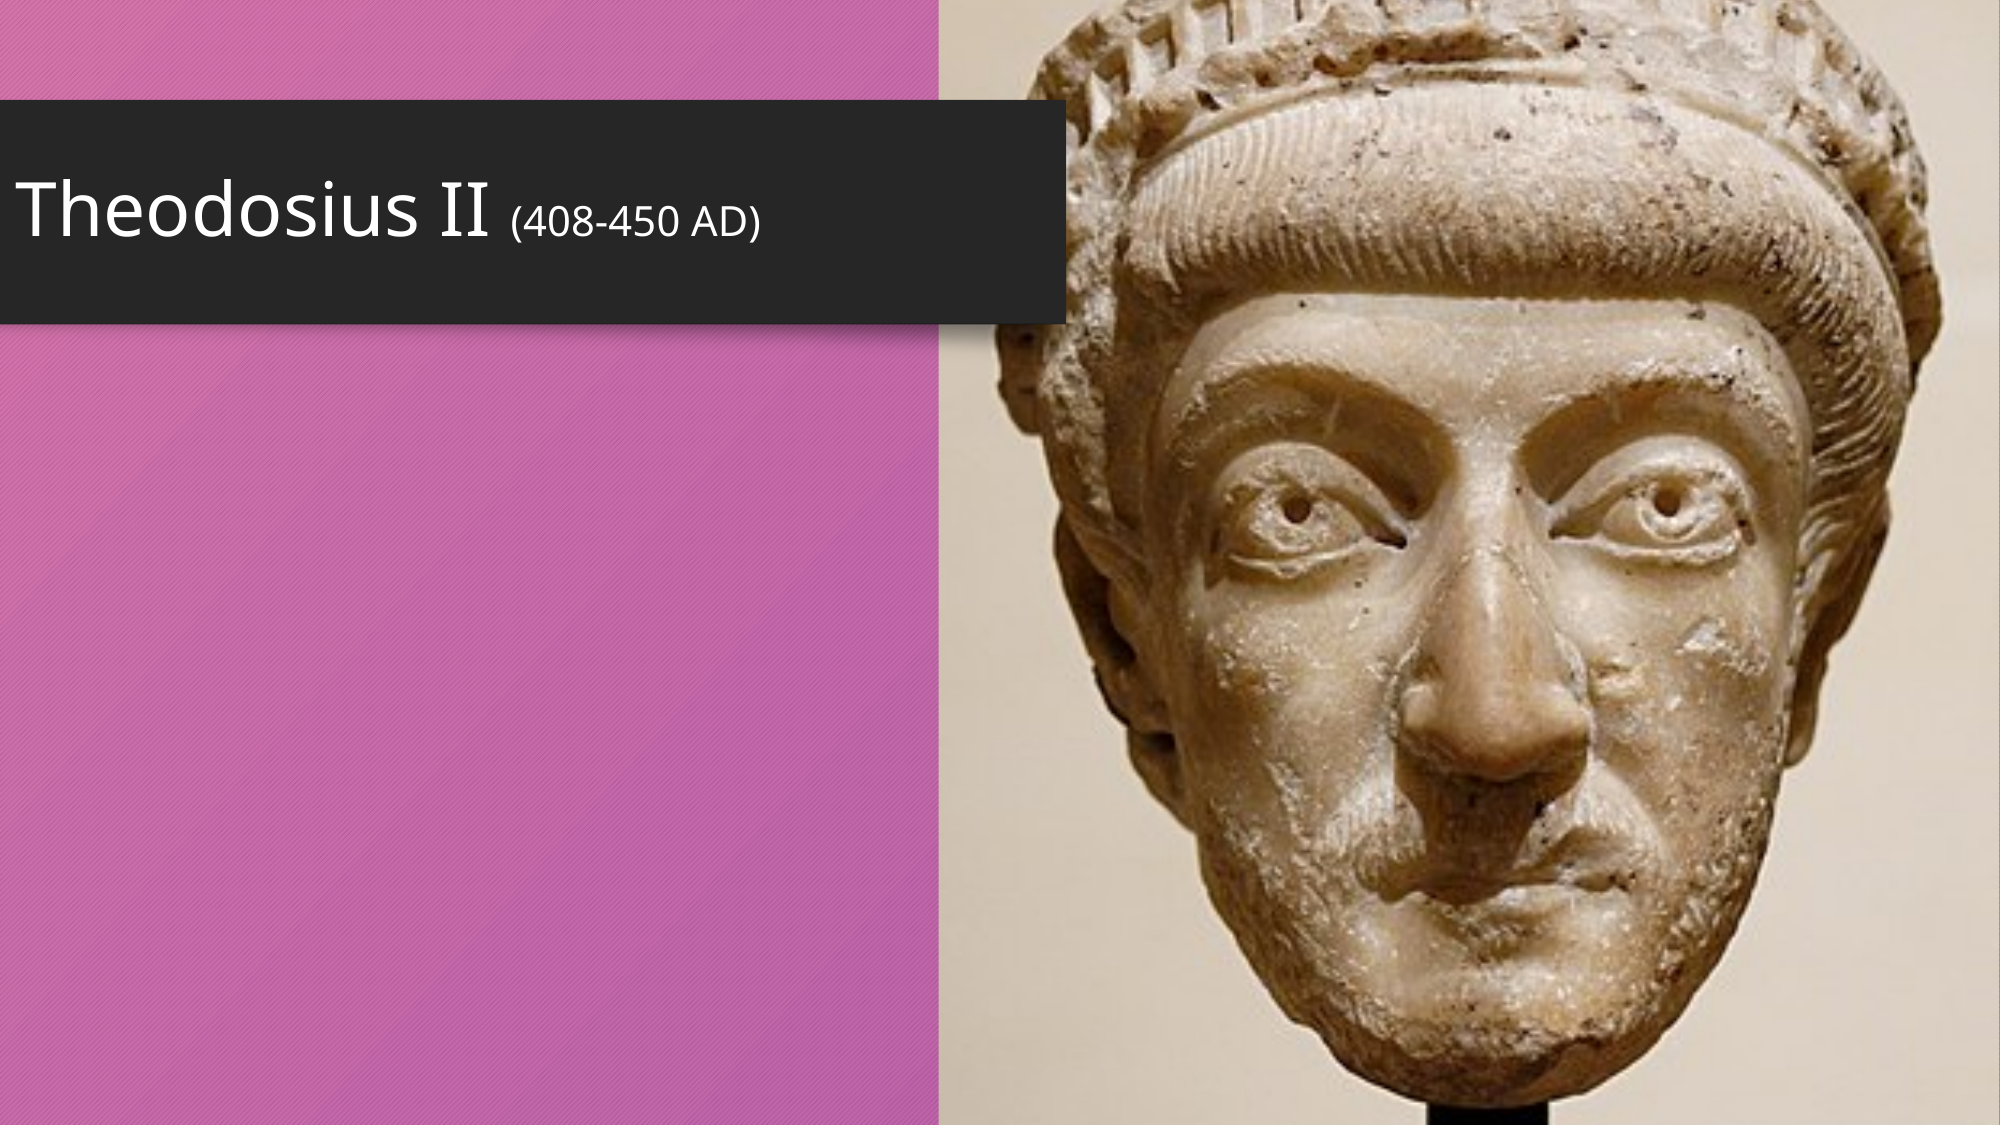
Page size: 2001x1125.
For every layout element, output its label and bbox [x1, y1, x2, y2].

text_box [0, 0, 938, 322]
text_box [0, 367, 938, 1125]
picture [0, 0, 2000, 1125]
